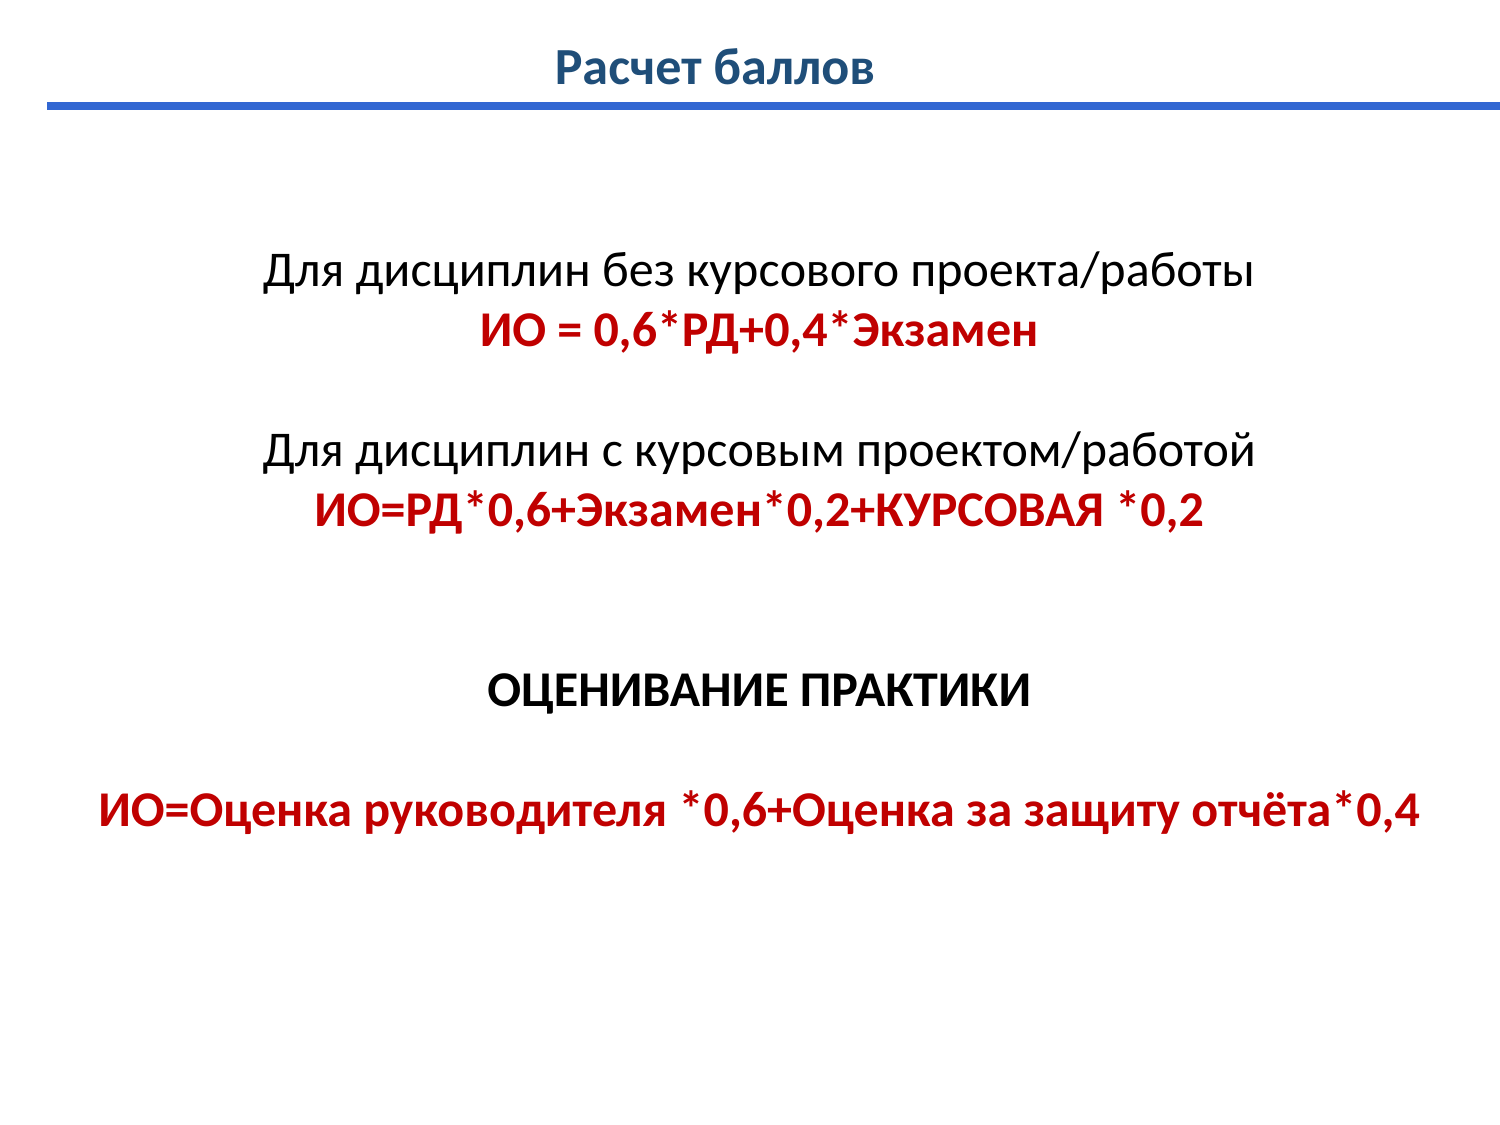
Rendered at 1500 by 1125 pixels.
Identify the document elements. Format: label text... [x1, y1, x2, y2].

text_box Расчет баллов [33, 25, 1397, 286]
text_box Для дисциплин без курсового проекта/работы ИО = 0,6*РД+0,4*Экзамен Для дисциплин с курсовым проектом/работой ИО=РД*0,6+Экзамен*0,2+КУРСОВАЯ *0,2 Оценивание практики ИО=Оценка руководителя *0,6+Оценка за защиту отчёта*0,4 [35, 168, 1483, 964]
